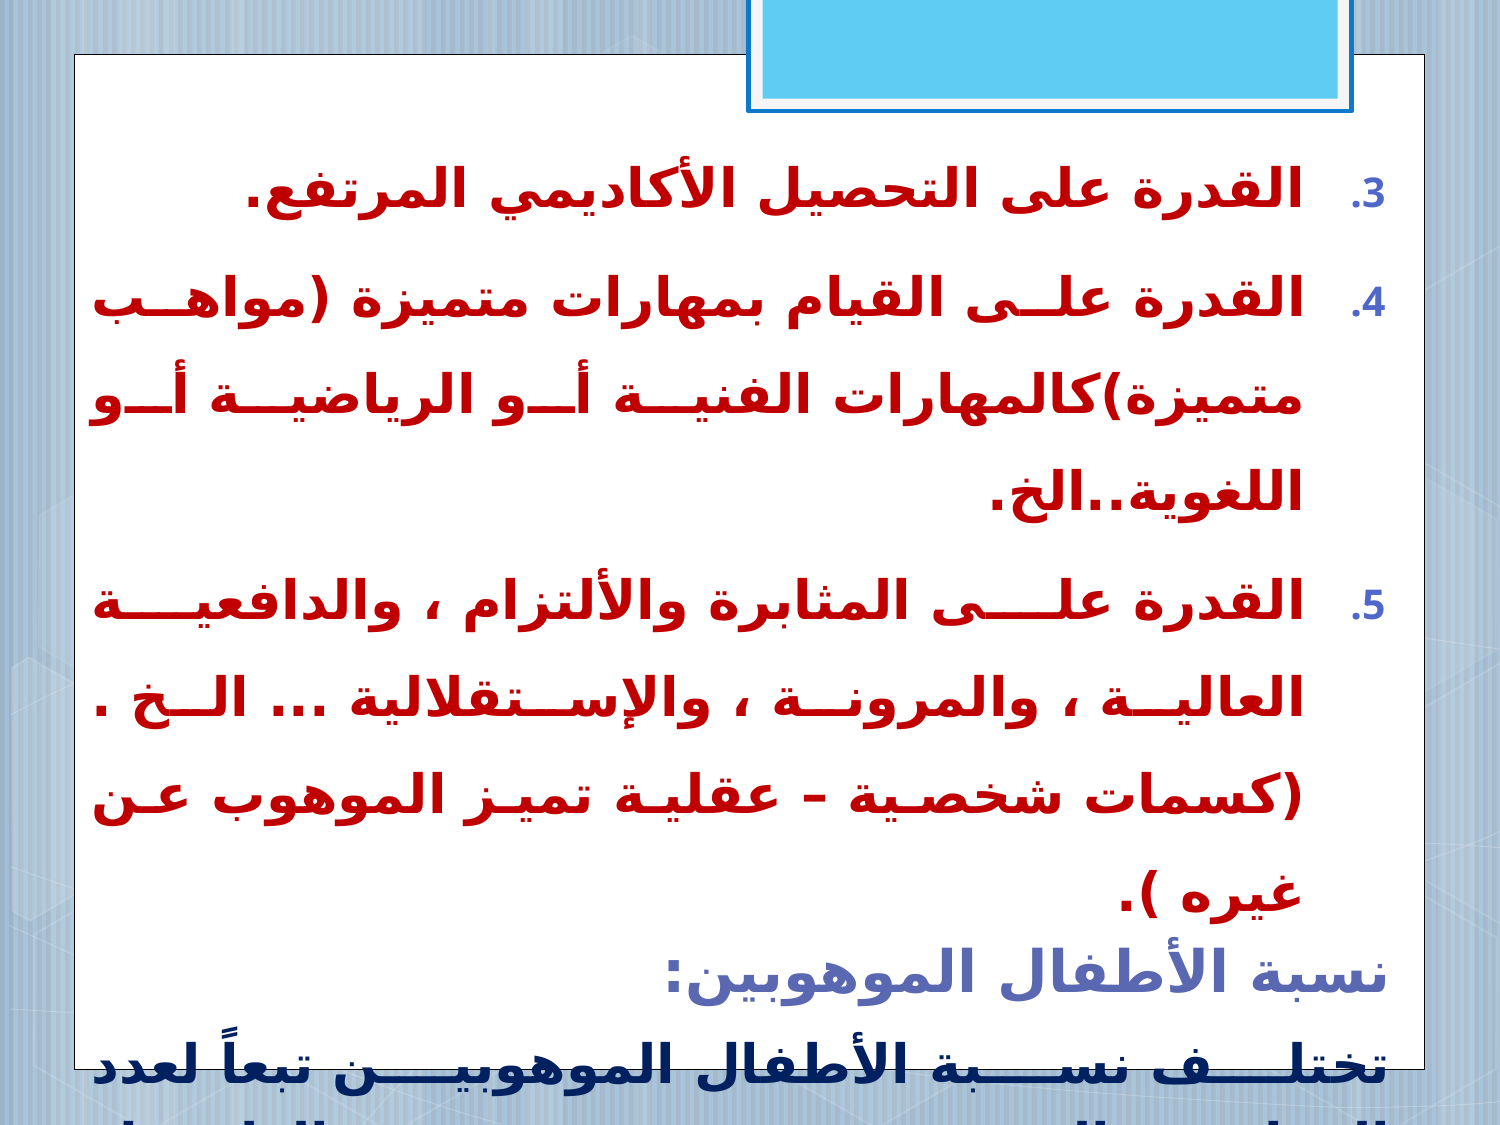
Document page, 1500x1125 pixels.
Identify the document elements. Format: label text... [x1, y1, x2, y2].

list القدرة على التحصيل الأكاديمي المرتفع. القدرة على القيام بمهارات متميزة (مواهب متميزة)كالمهارات الفنية أو الرياضية أو اللغوية..الخ. القدرة على المثابرة والألتزام ، والدافعية العالية ، والمرونة ، والإستقلالية ... الخ .(كسمات شخصية – عقلية تميز الموهوب عن غيره ). نسبة الأطفال الموهوبين: تختلف نسبة الأطفال الموهوبين تبعاً لعدد المعايير المستخدمة في تعريف الطفل الموهوب ، وتزداد نسبة الأطفال الموهوبين كلما قل عدد المعايير المستخدمة في التعريف ، والعكس صحيح. [76, 113, 1424, 1071]
